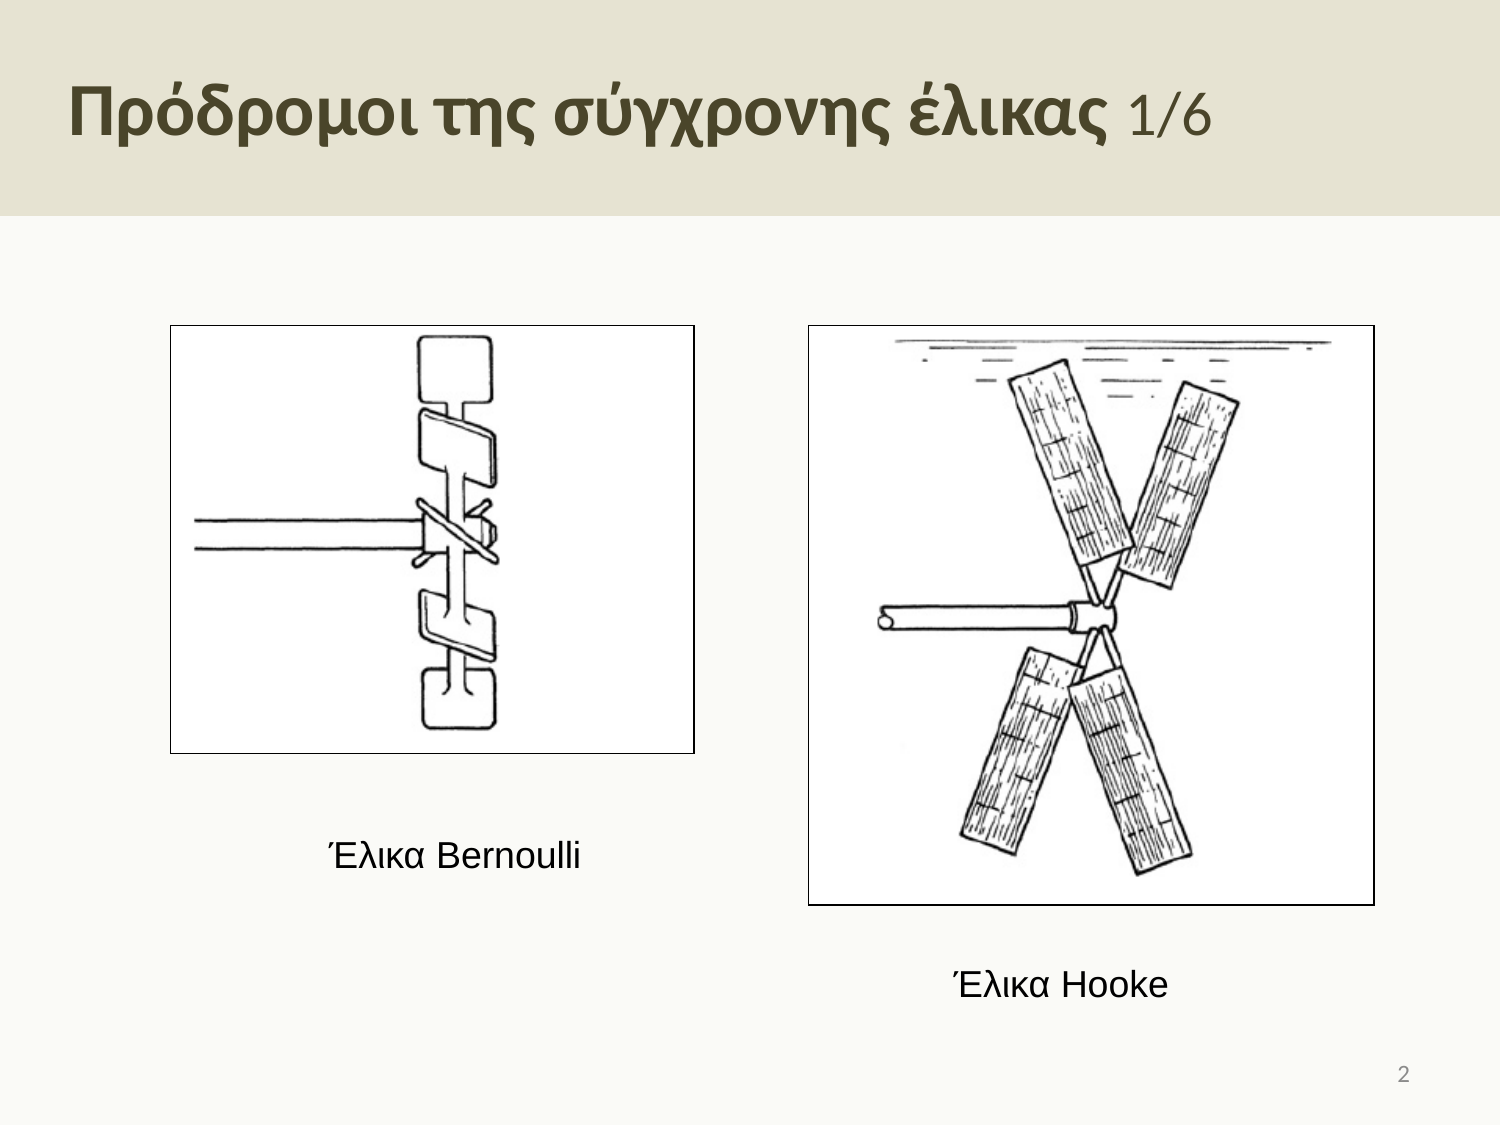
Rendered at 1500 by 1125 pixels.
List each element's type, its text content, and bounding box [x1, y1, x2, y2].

picture [808, 326, 1374, 905]
title Πρόδρομοι της σύγχρονης έλικας 1/6 [53, 14, 1425, 197]
picture [170, 326, 694, 754]
text_box Έλικα Bernoulli [314, 823, 669, 884]
slide_number 1 [1074, 1042, 1425, 1103]
text_box Έλικα Hooke [938, 952, 1294, 1012]
